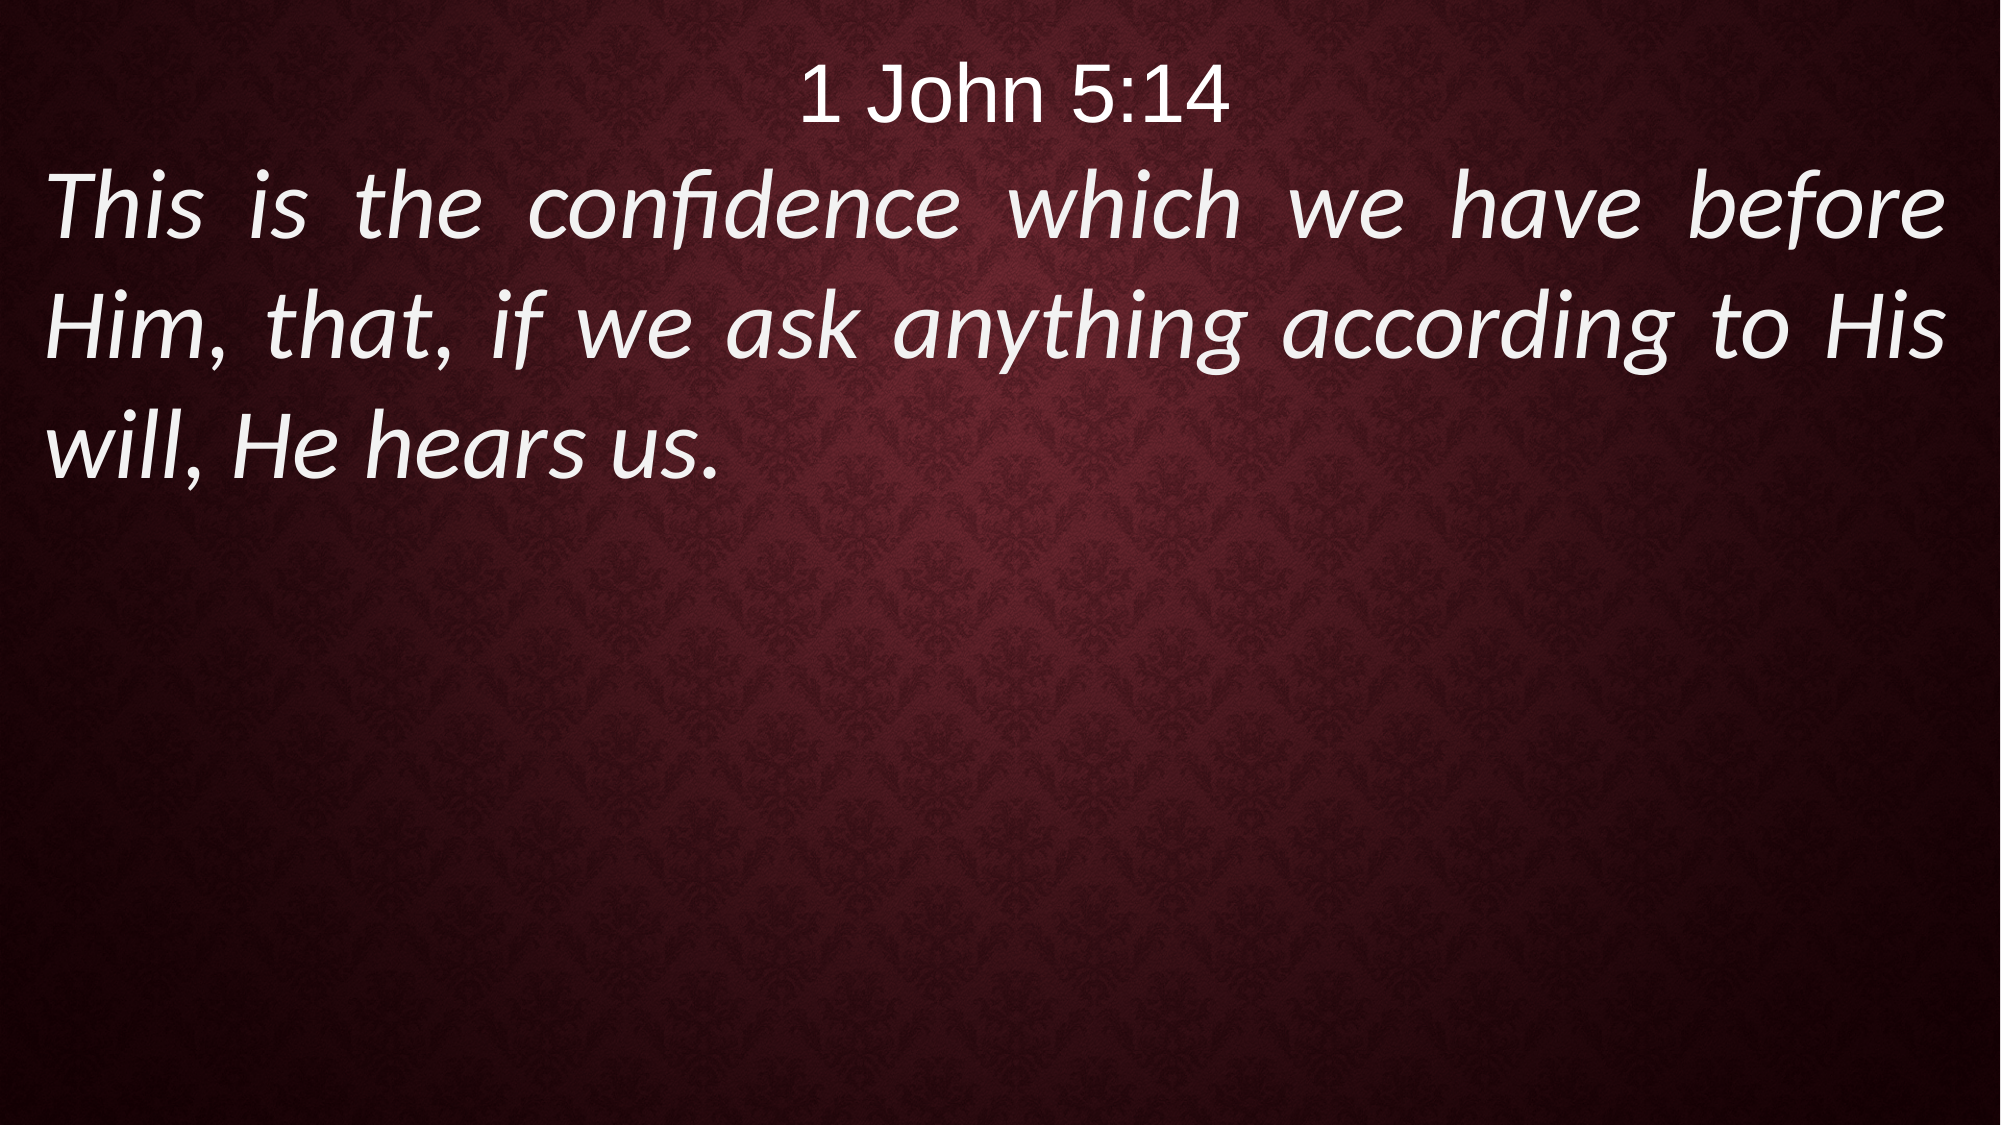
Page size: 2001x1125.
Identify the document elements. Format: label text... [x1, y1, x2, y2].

text_box This is the confidence which we have before Him, that, if we ask anything according to His will, He hears us. [28, 131, 1965, 506]
text_box 1 John 5:14 [55, 31, 1974, 146]
